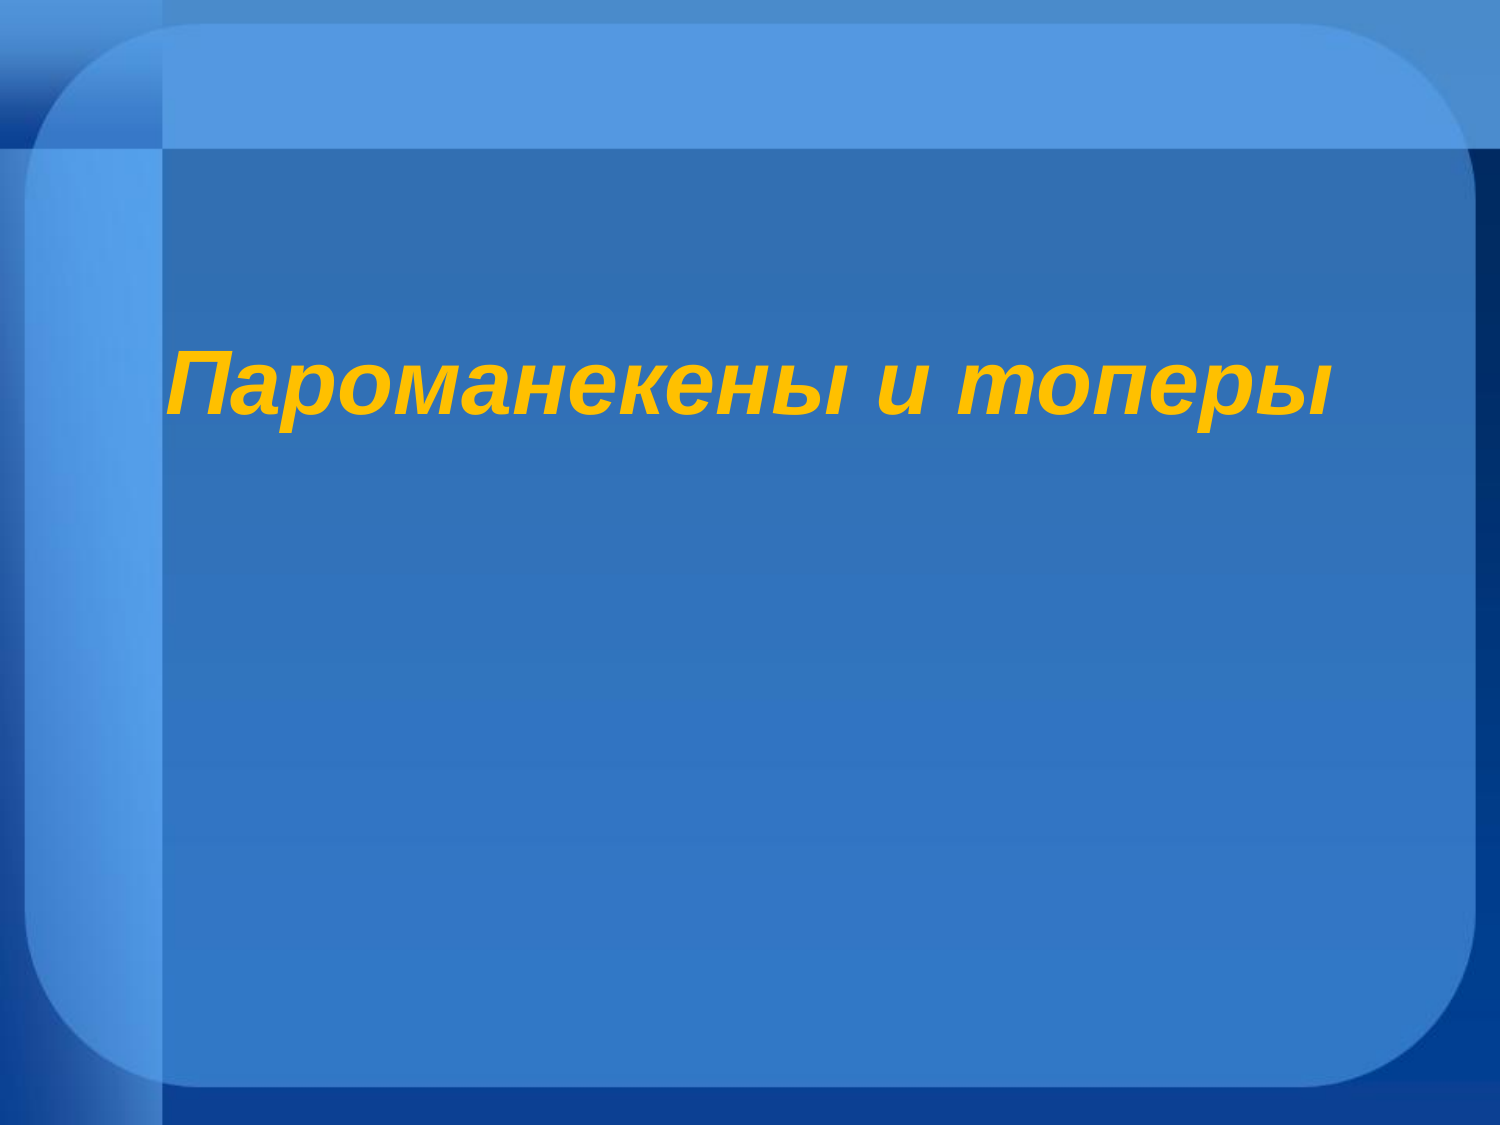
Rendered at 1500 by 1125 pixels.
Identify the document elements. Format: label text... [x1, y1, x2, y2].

title Пароманекены и топеры [74, 44, 1426, 821]
picture [0, 0, 1500, 1125]
